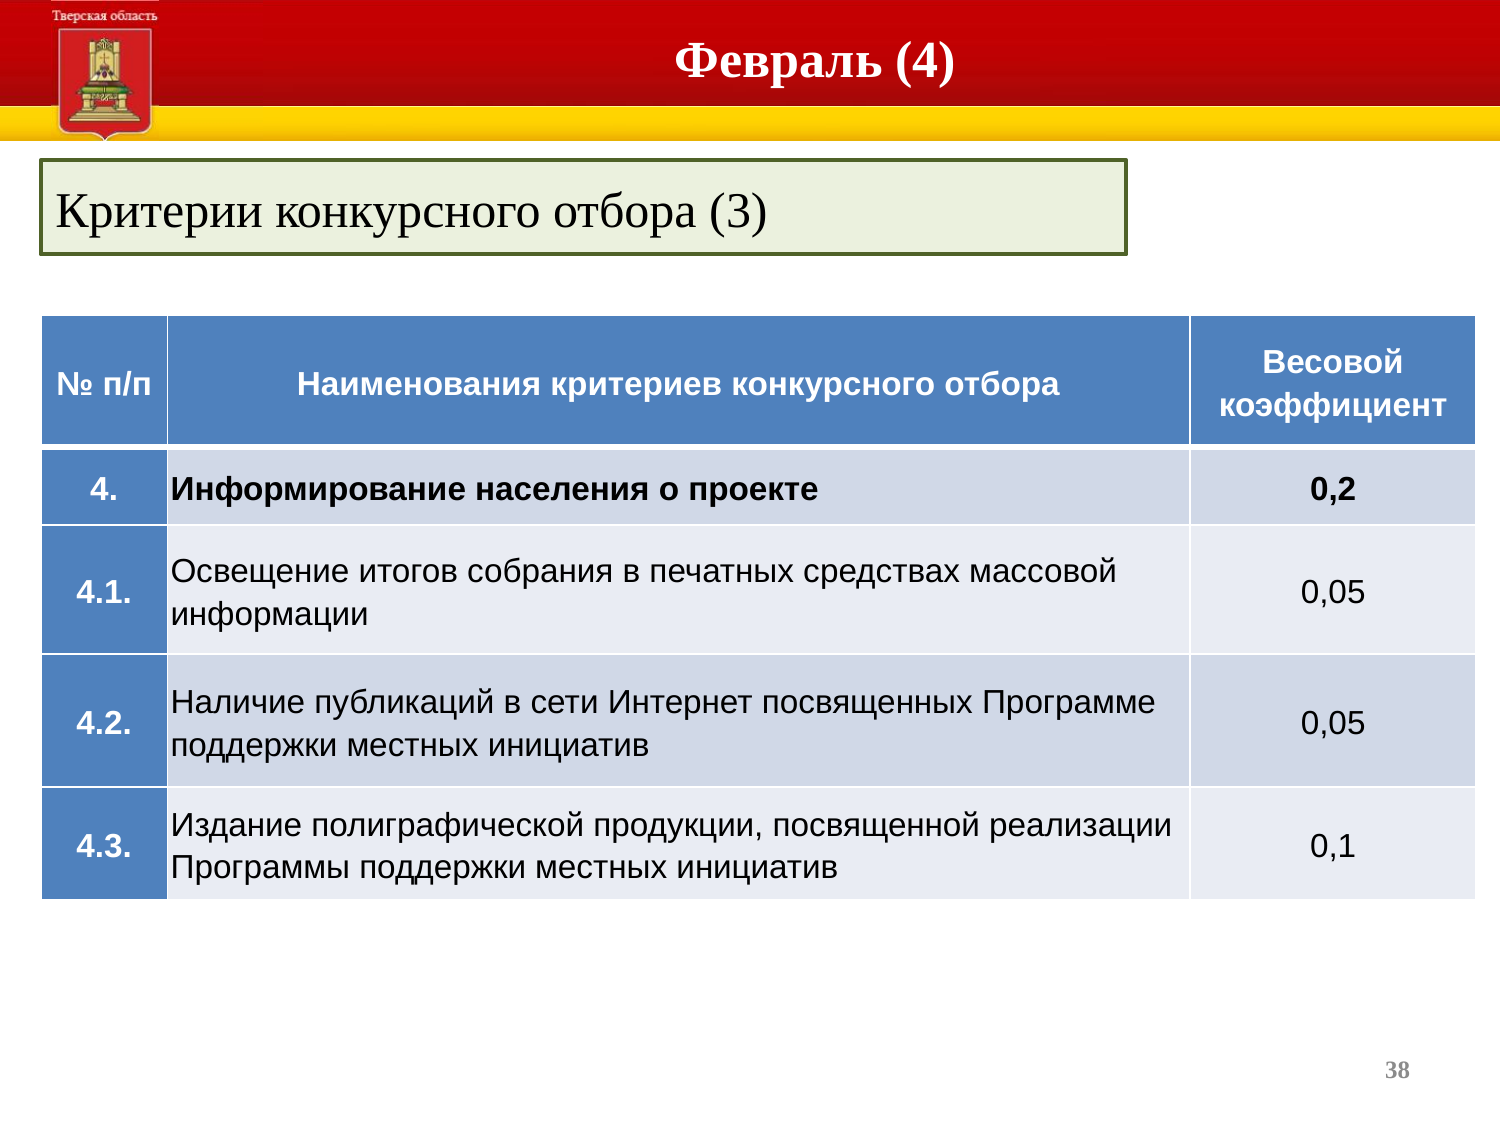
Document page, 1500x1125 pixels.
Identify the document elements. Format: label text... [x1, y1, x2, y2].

text_box Критерии конкурсного отбора (3) [39, 158, 1128, 256]
table_cell 0,05 [1191, 526, 1475, 653]
table_header Наименования критериев конкурсного отбора [168, 316, 1189, 444]
table_header № п/п [42, 316, 167, 444]
text_box 38 [1074, 1038, 1425, 1099]
table_cell 4.3. [42, 788, 167, 899]
title Февраль (4) [206, 17, 1426, 97]
table_cell 0,05 [1191, 655, 1475, 786]
table_cell Освещение итогов собрания в печатных средствах массовой информации [168, 526, 1189, 653]
table_cell 4.1. [42, 526, 167, 653]
table_cell Издание полиграфической продукции, посвященной реализации Программы поддержки местных инициатив [168, 788, 1189, 899]
table_cell 0,2 [1191, 450, 1475, 524]
table_cell 4. [42, 450, 167, 524]
table_header Весовой коэффициент [1191, 316, 1475, 444]
table_cell 4.2. [42, 655, 167, 786]
table_cell Наличие публикаций в сети Интернет посвященных Программе поддержки местных инициатив [168, 655, 1189, 786]
table_cell 0,1 [1191, 788, 1475, 899]
table_cell Информирование населения о проекте [168, 450, 1189, 524]
picture [0, 0, 1500, 141]
